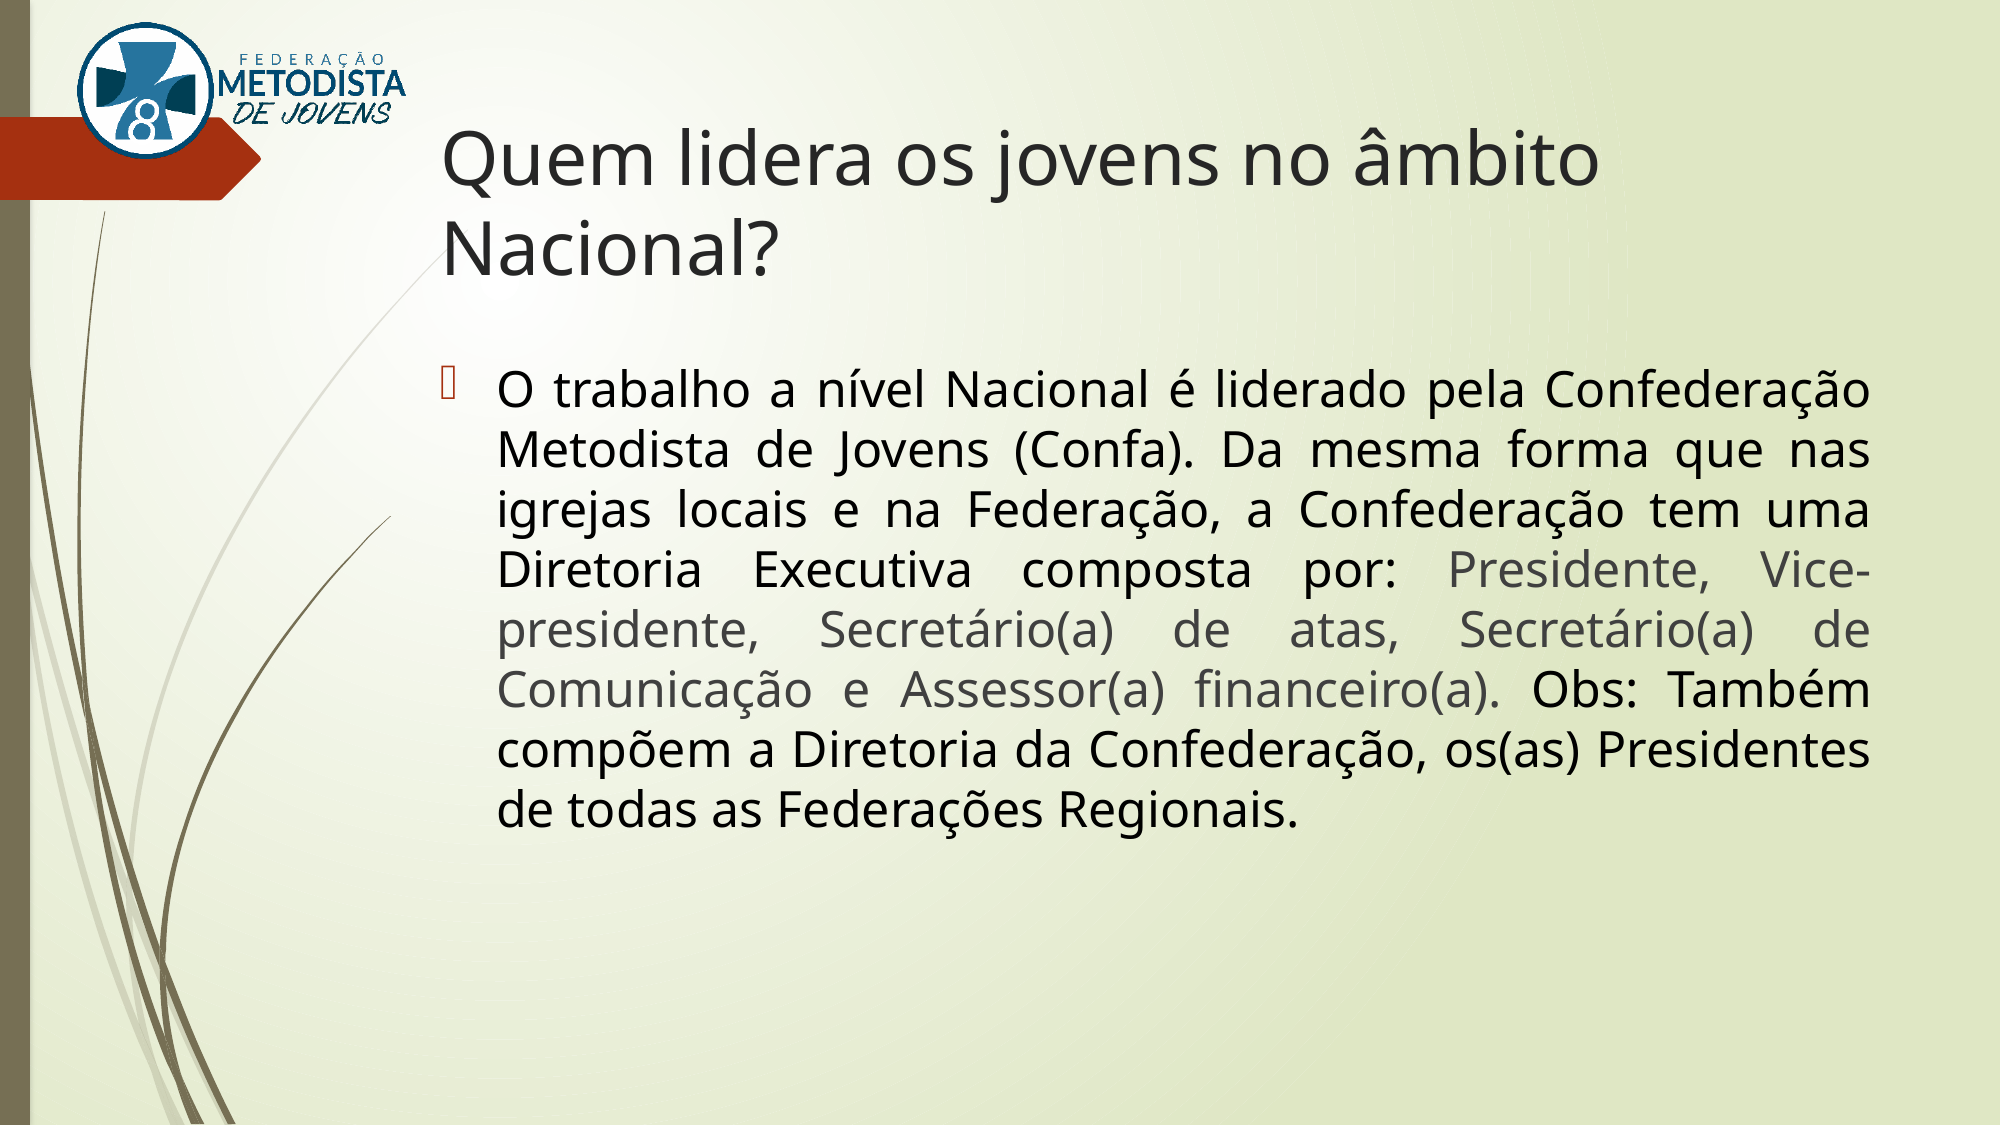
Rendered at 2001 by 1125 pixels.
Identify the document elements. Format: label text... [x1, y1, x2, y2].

picture [76, 21, 140, 85]
picture [84, 29, 208, 153]
picture [151, 21, 443, 159]
title Quem lidera os jovens no âmbito Nacional? [425, 102, 1888, 313]
picture [76, 97, 130, 159]
list O trabalho a nível Nacional é liderado pela Confederação Metodista de Jovens (Confa). Da mesma forma que nas igrejas locais e na Federação, a Confederação tem uma Diretoria Executiva composta por: Presidente, Vice-presidente, Secretário(a) de atas, Secretário(a) de Comunicação e Assessor(a) financeiro(a). Obs: Também compõem a Diretoria da Confederação, os(as) Presidentes de todas as Federações Regionais. [424, 350, 1888, 970]
